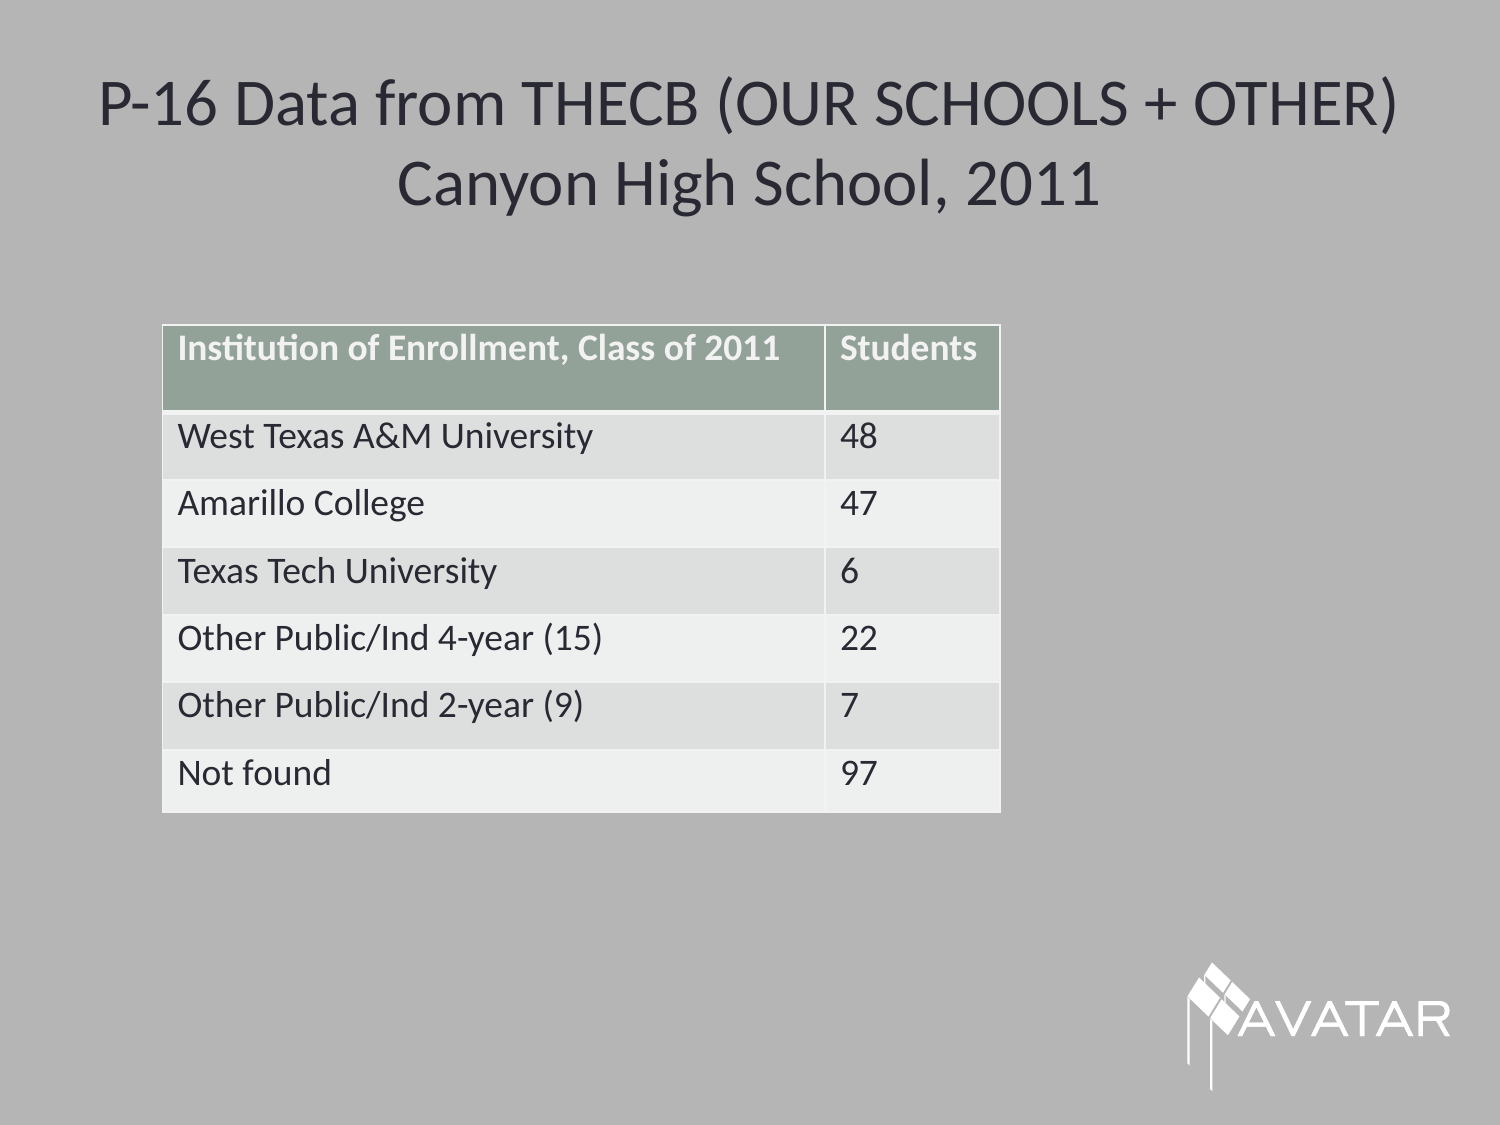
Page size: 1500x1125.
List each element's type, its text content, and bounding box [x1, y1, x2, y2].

table_cell 22 [826, 616, 999, 681]
table_cell Texas Tech University [163, 548, 824, 614]
table_header Students [826, 326, 999, 410]
table_cell Amarillo College [163, 481, 824, 546]
title P-16 Data from THECB (OUR SCHOOLS + OTHER) Canyon High School, 2011 [75, 45, 1425, 233]
table_cell Not found [163, 751, 824, 811]
table_cell 97 [826, 751, 999, 811]
table_cell Other Public/Ind 2-year (9) [163, 683, 824, 749]
table_cell Other Public/Ind 4-year (15) [163, 616, 824, 681]
table_cell 7 [826, 683, 999, 749]
table_header Institution of Enrollment, Class of 2011 [163, 326, 824, 410]
table_cell 6 [826, 548, 999, 614]
table_cell 48 [826, 415, 999, 479]
table_cell West Texas A&M University [163, 415, 824, 479]
table_cell 47 [826, 481, 999, 546]
